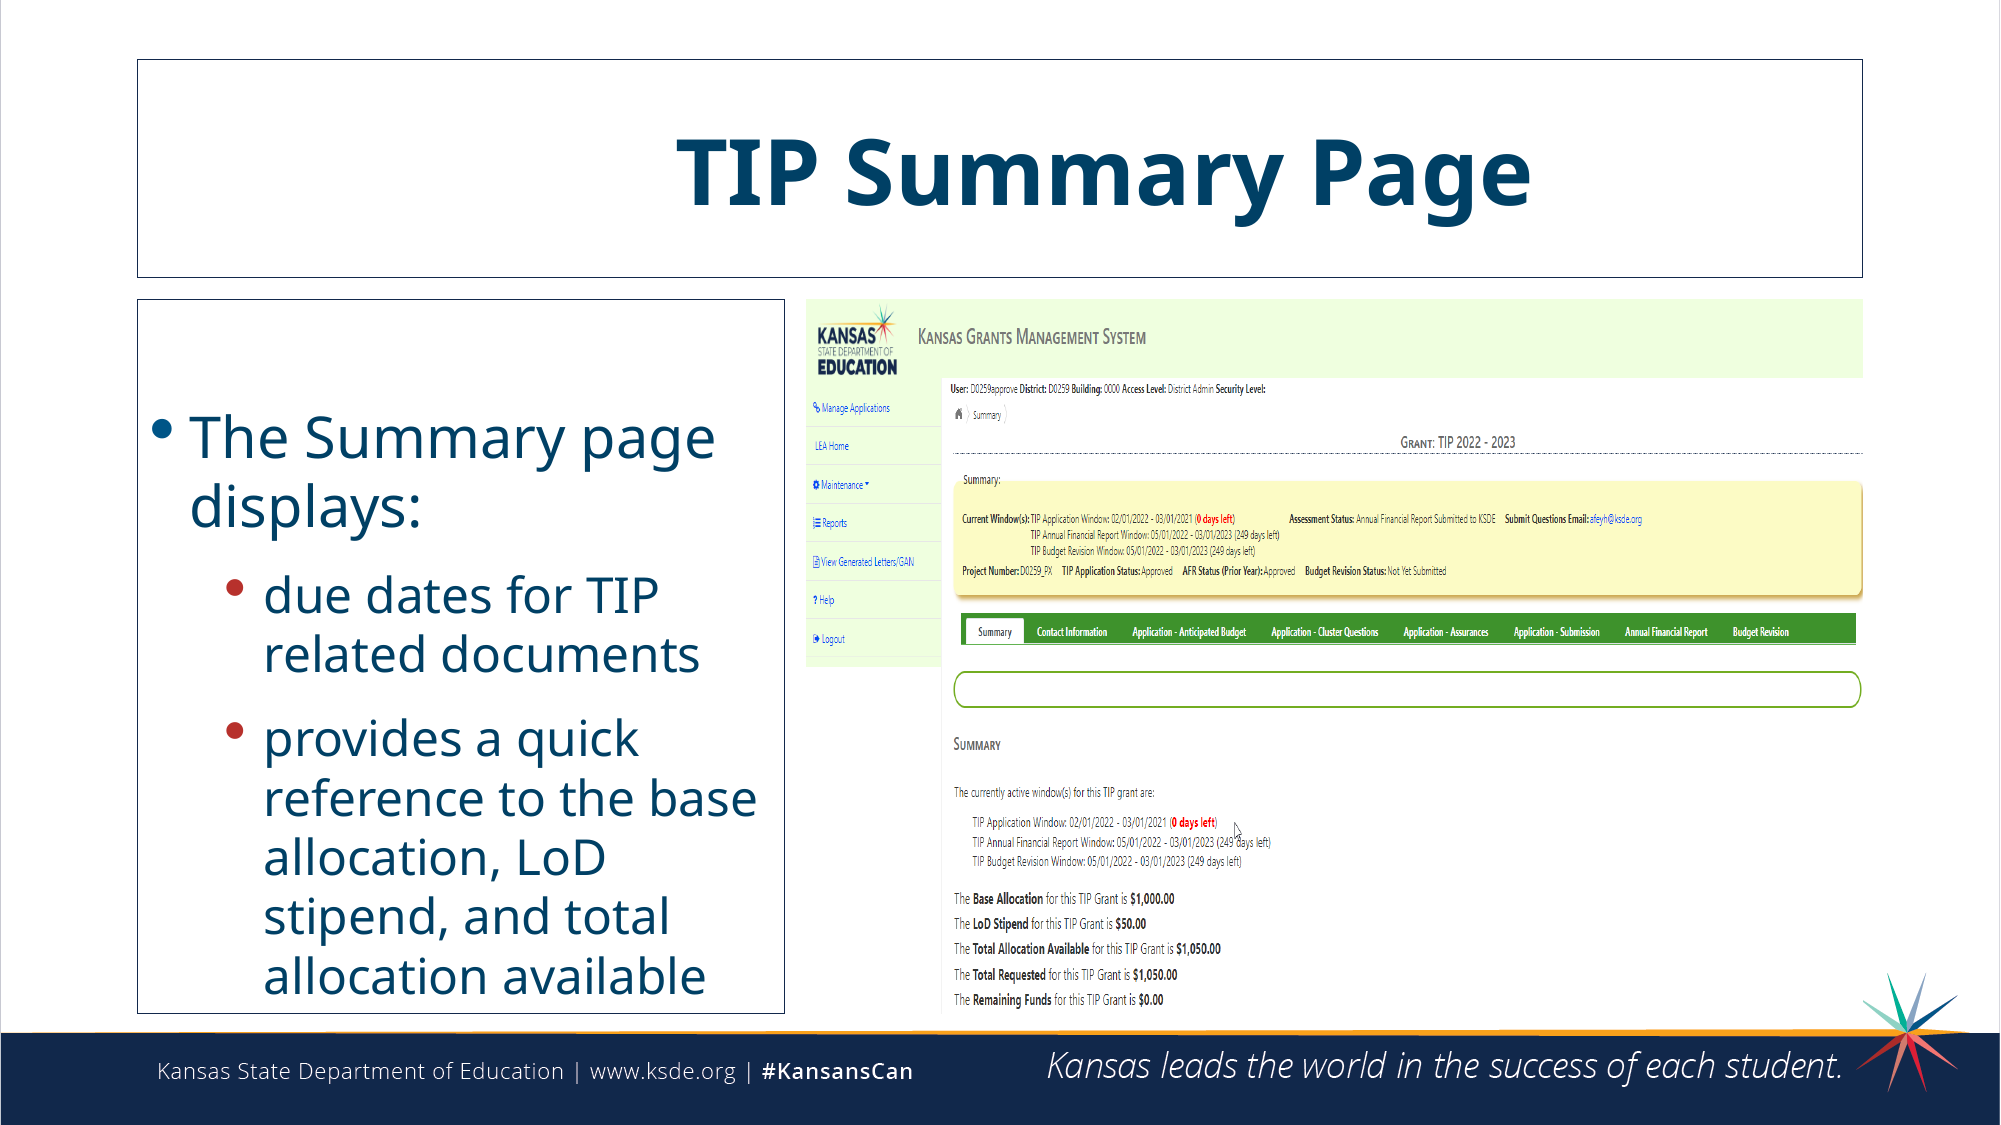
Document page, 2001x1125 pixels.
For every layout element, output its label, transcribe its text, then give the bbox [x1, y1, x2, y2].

title TIP Summary Page [137, 59, 1863, 278]
list The Summary page displays: due dates for TIP related documents provides a quick reference to the base allocation, LoD stipend, and total allocation available [137, 299, 785, 1014]
picture [0, 0, 2000, 1125]
